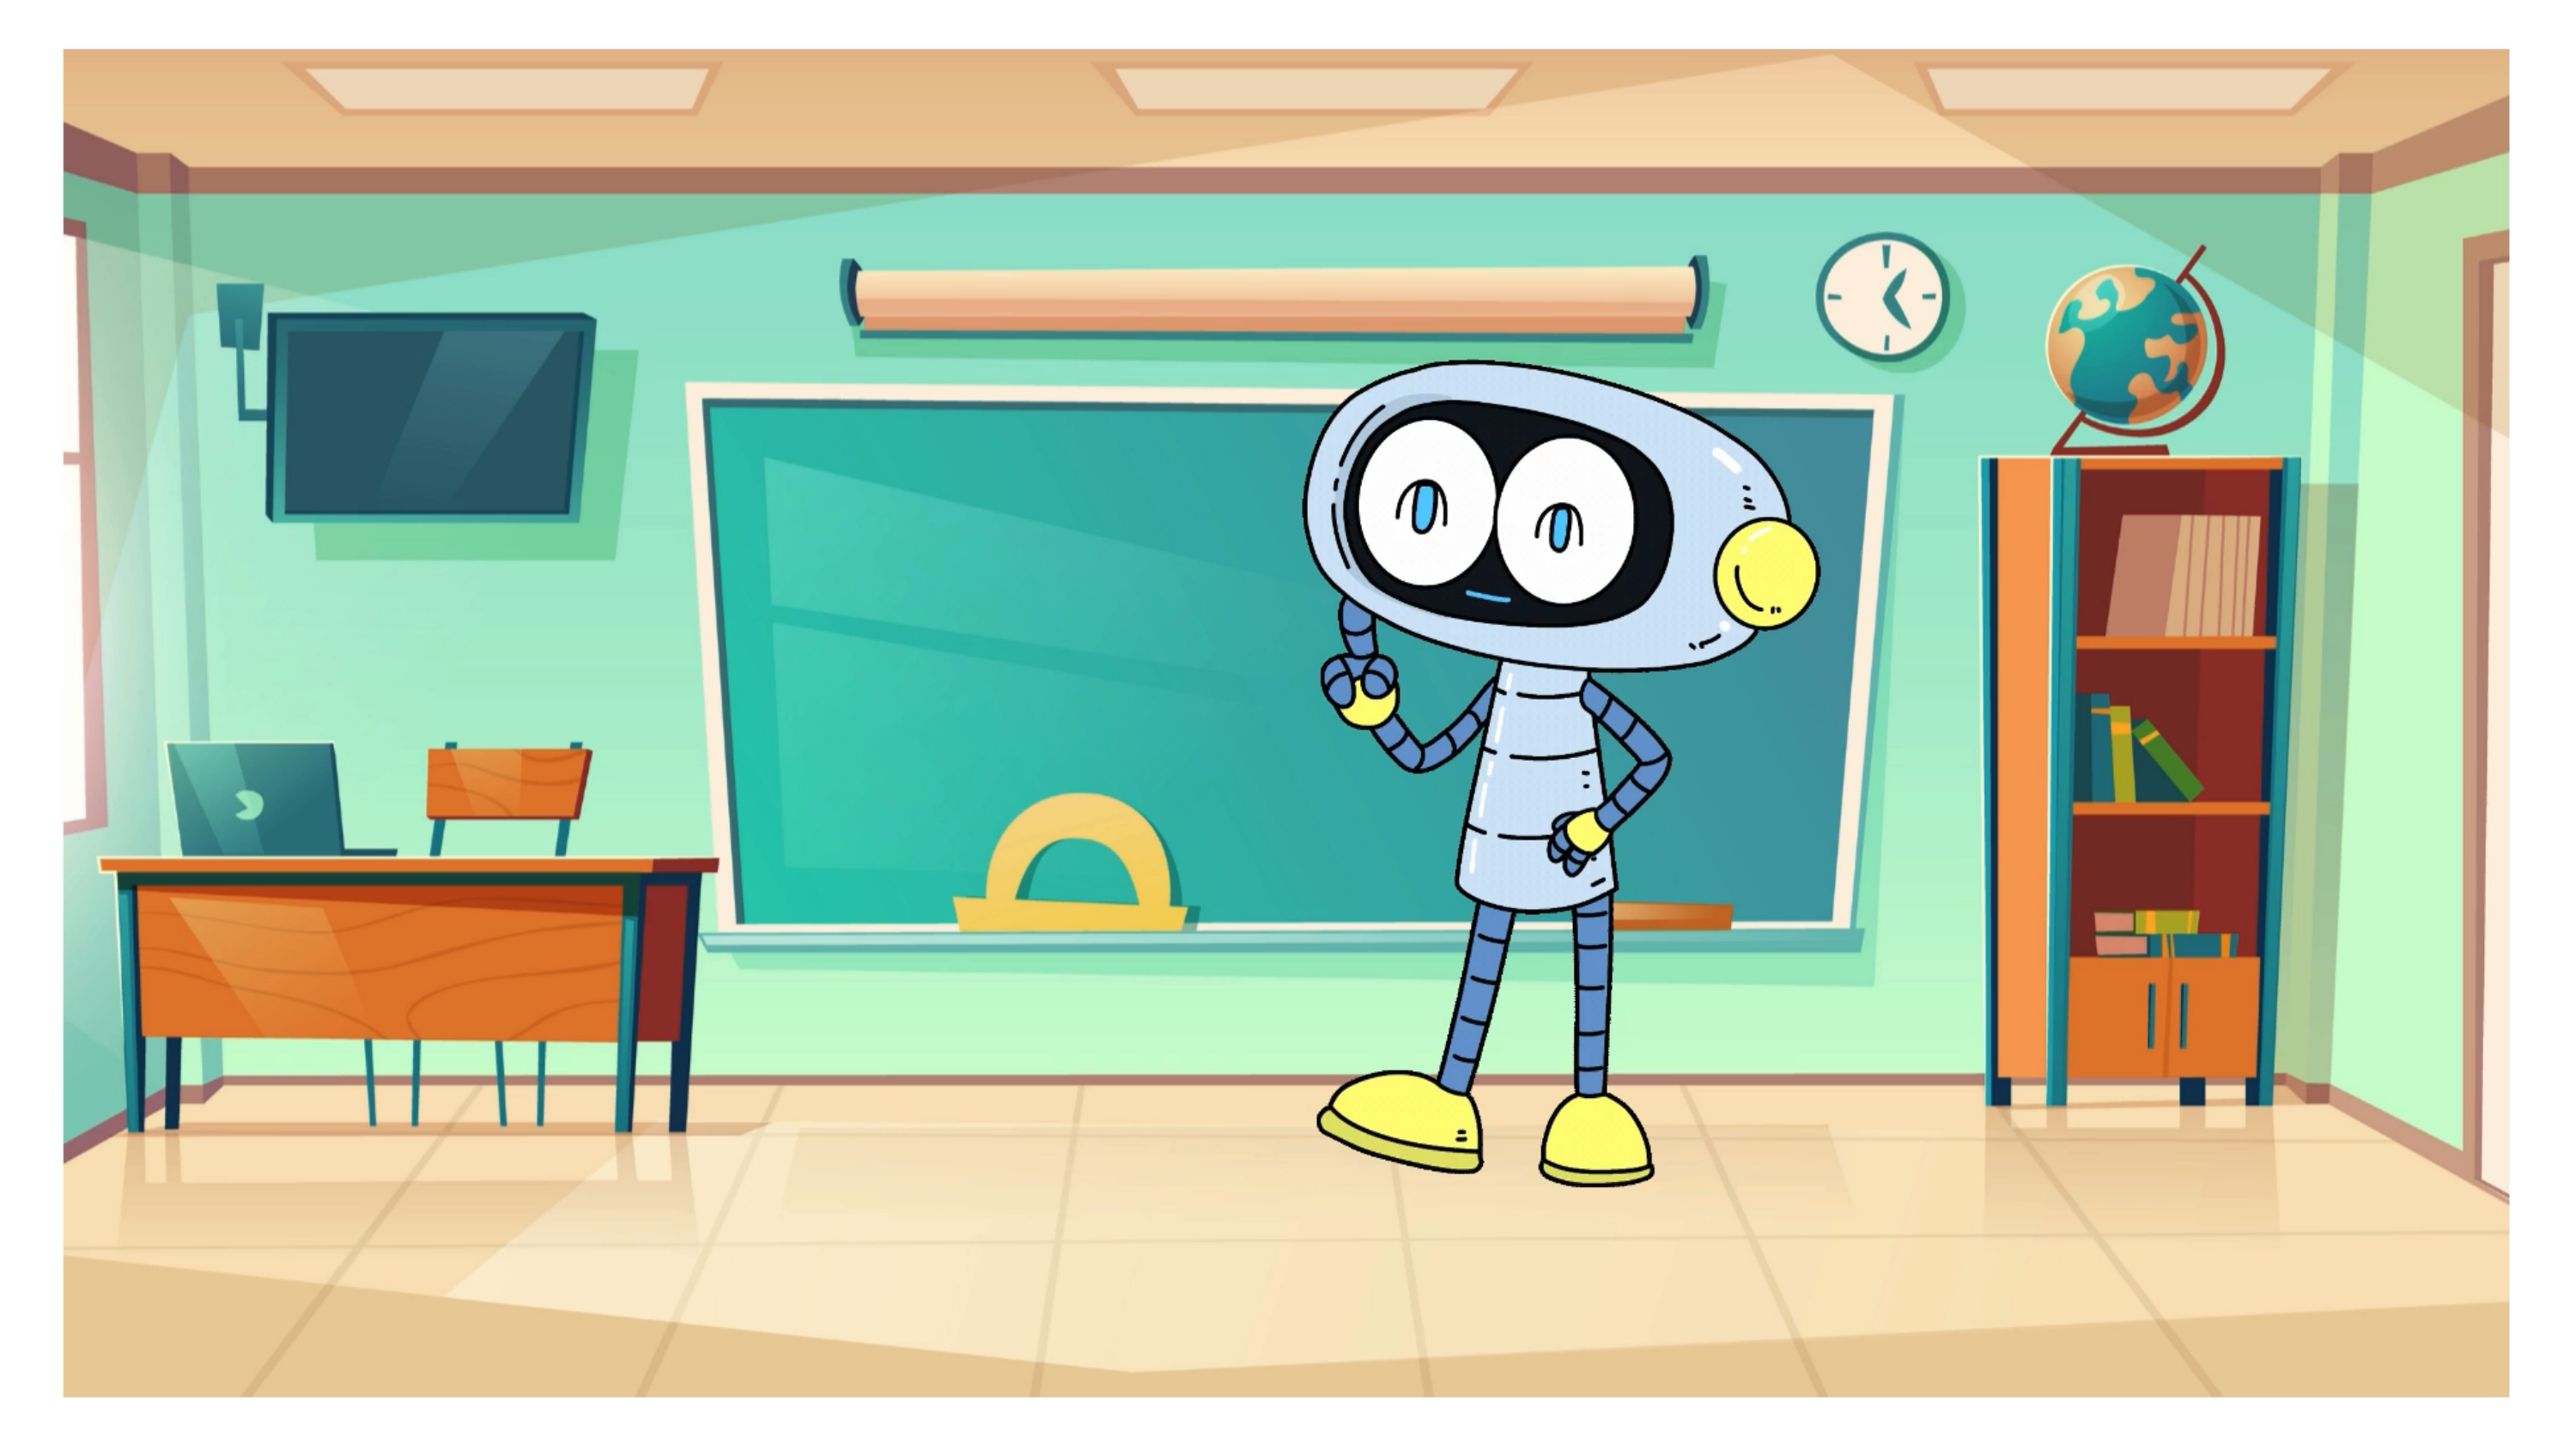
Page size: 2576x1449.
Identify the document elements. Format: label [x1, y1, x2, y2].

text_box [21, 11, 2555, 1449]
